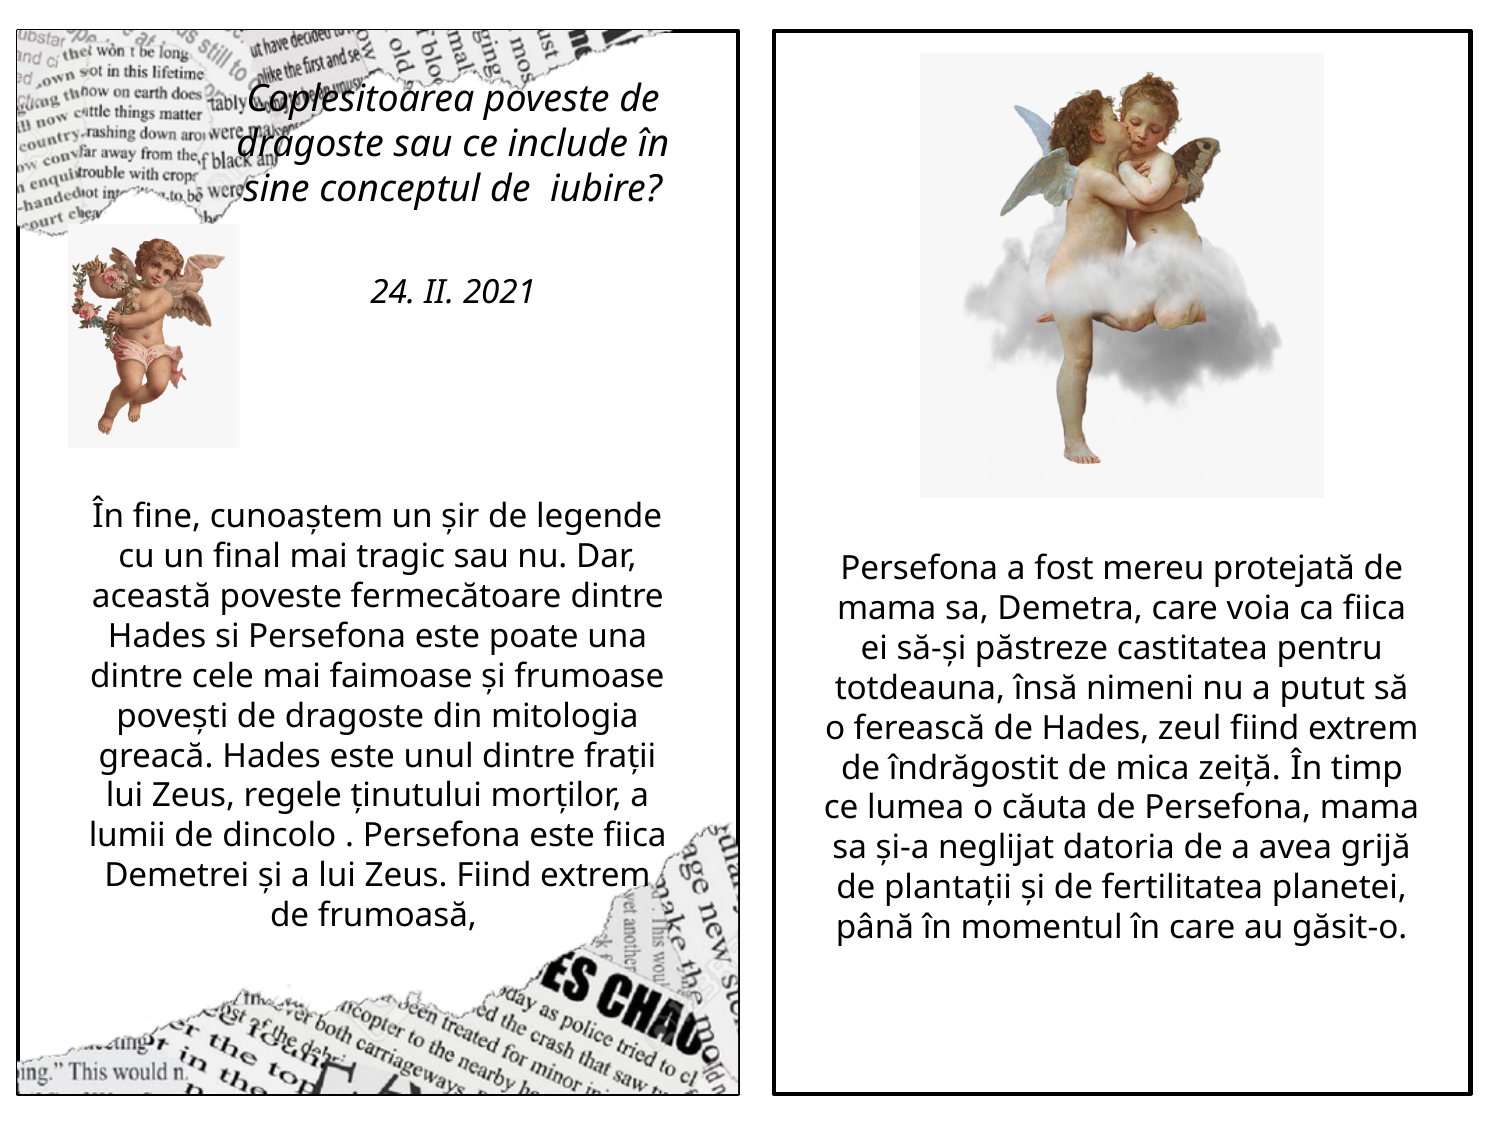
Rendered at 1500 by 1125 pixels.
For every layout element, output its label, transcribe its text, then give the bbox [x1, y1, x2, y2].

picture [0, 30, 739, 1095]
text_box [772, 29, 1473, 1096]
picture [920, 53, 1324, 498]
text_box Persefona a fost mereu protejată de mama sa, Demetra, care voia ca fiica ei să-și păstreze castitatea pentru totdeauna, însă nimeni nu a putut să o ferească de Hades, zeul fiind extrem de îndrăgostit de mica zeiță. În timp ce lumea o căuta de Persefona, mama sa și-a neglijat datoria de a avea grijă de plantații și de fertilitatea planetei, până în momentul în care au găsit-o. [806, 538, 1438, 953]
